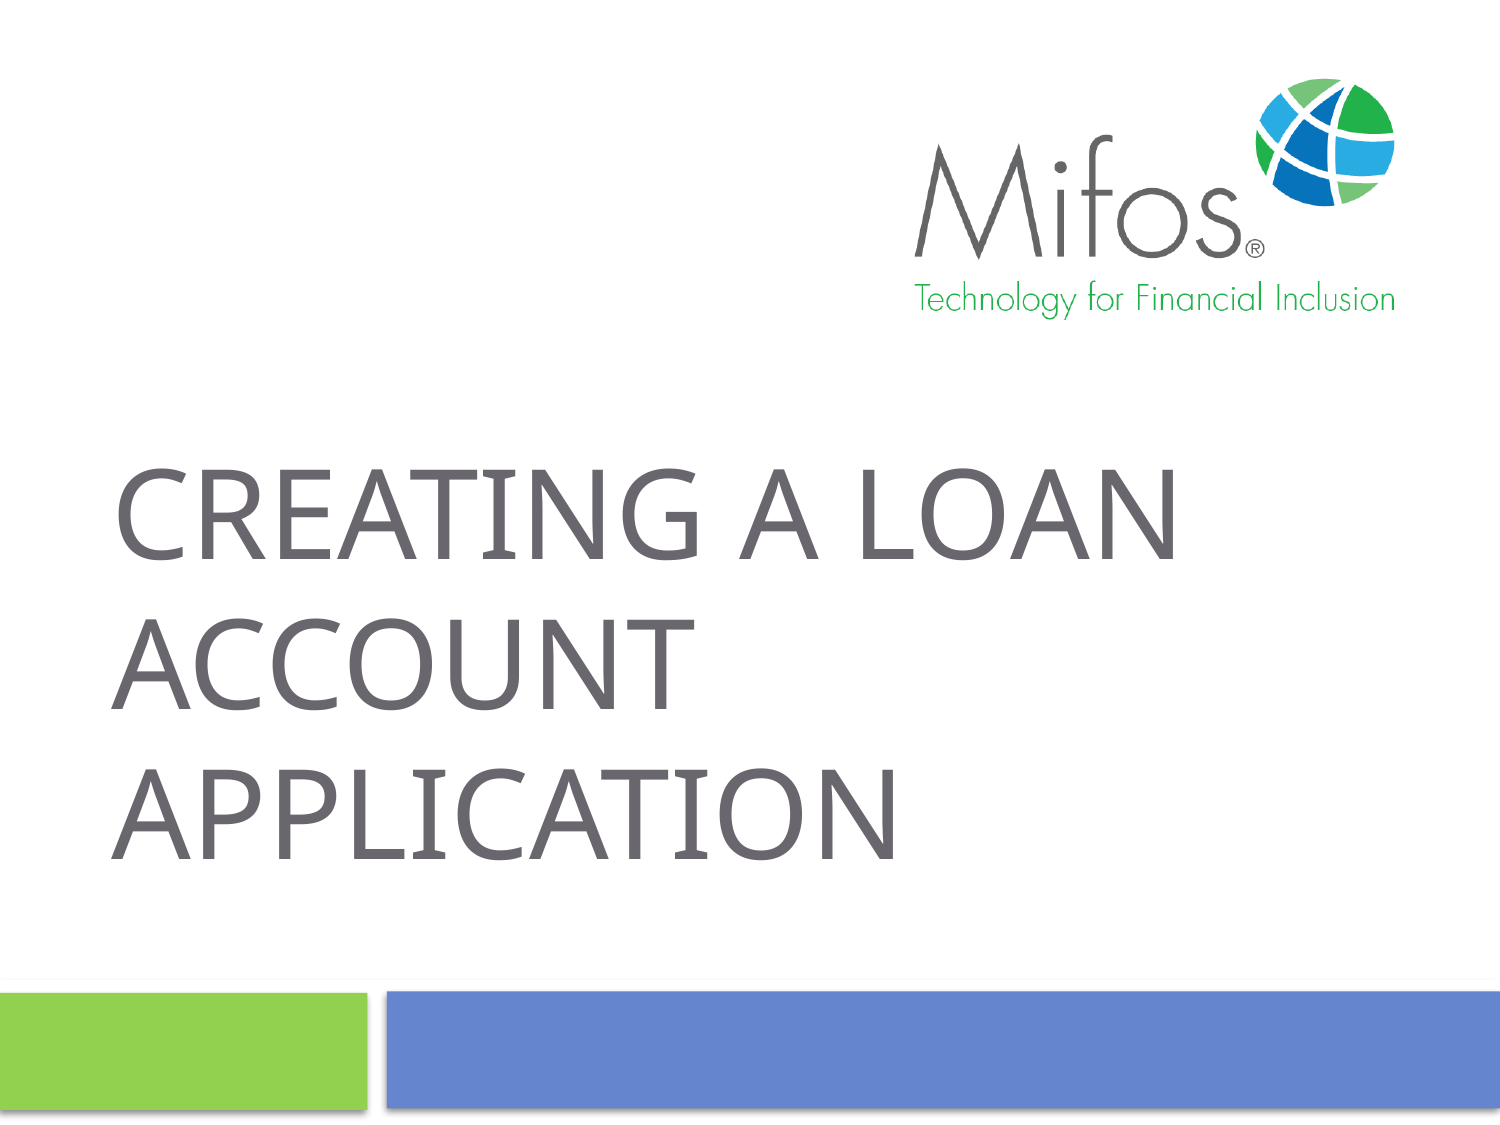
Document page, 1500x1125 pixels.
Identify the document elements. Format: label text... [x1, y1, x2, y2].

title Creating a loan account application [96, 594, 1444, 893]
picture [851, 66, 1407, 328]
